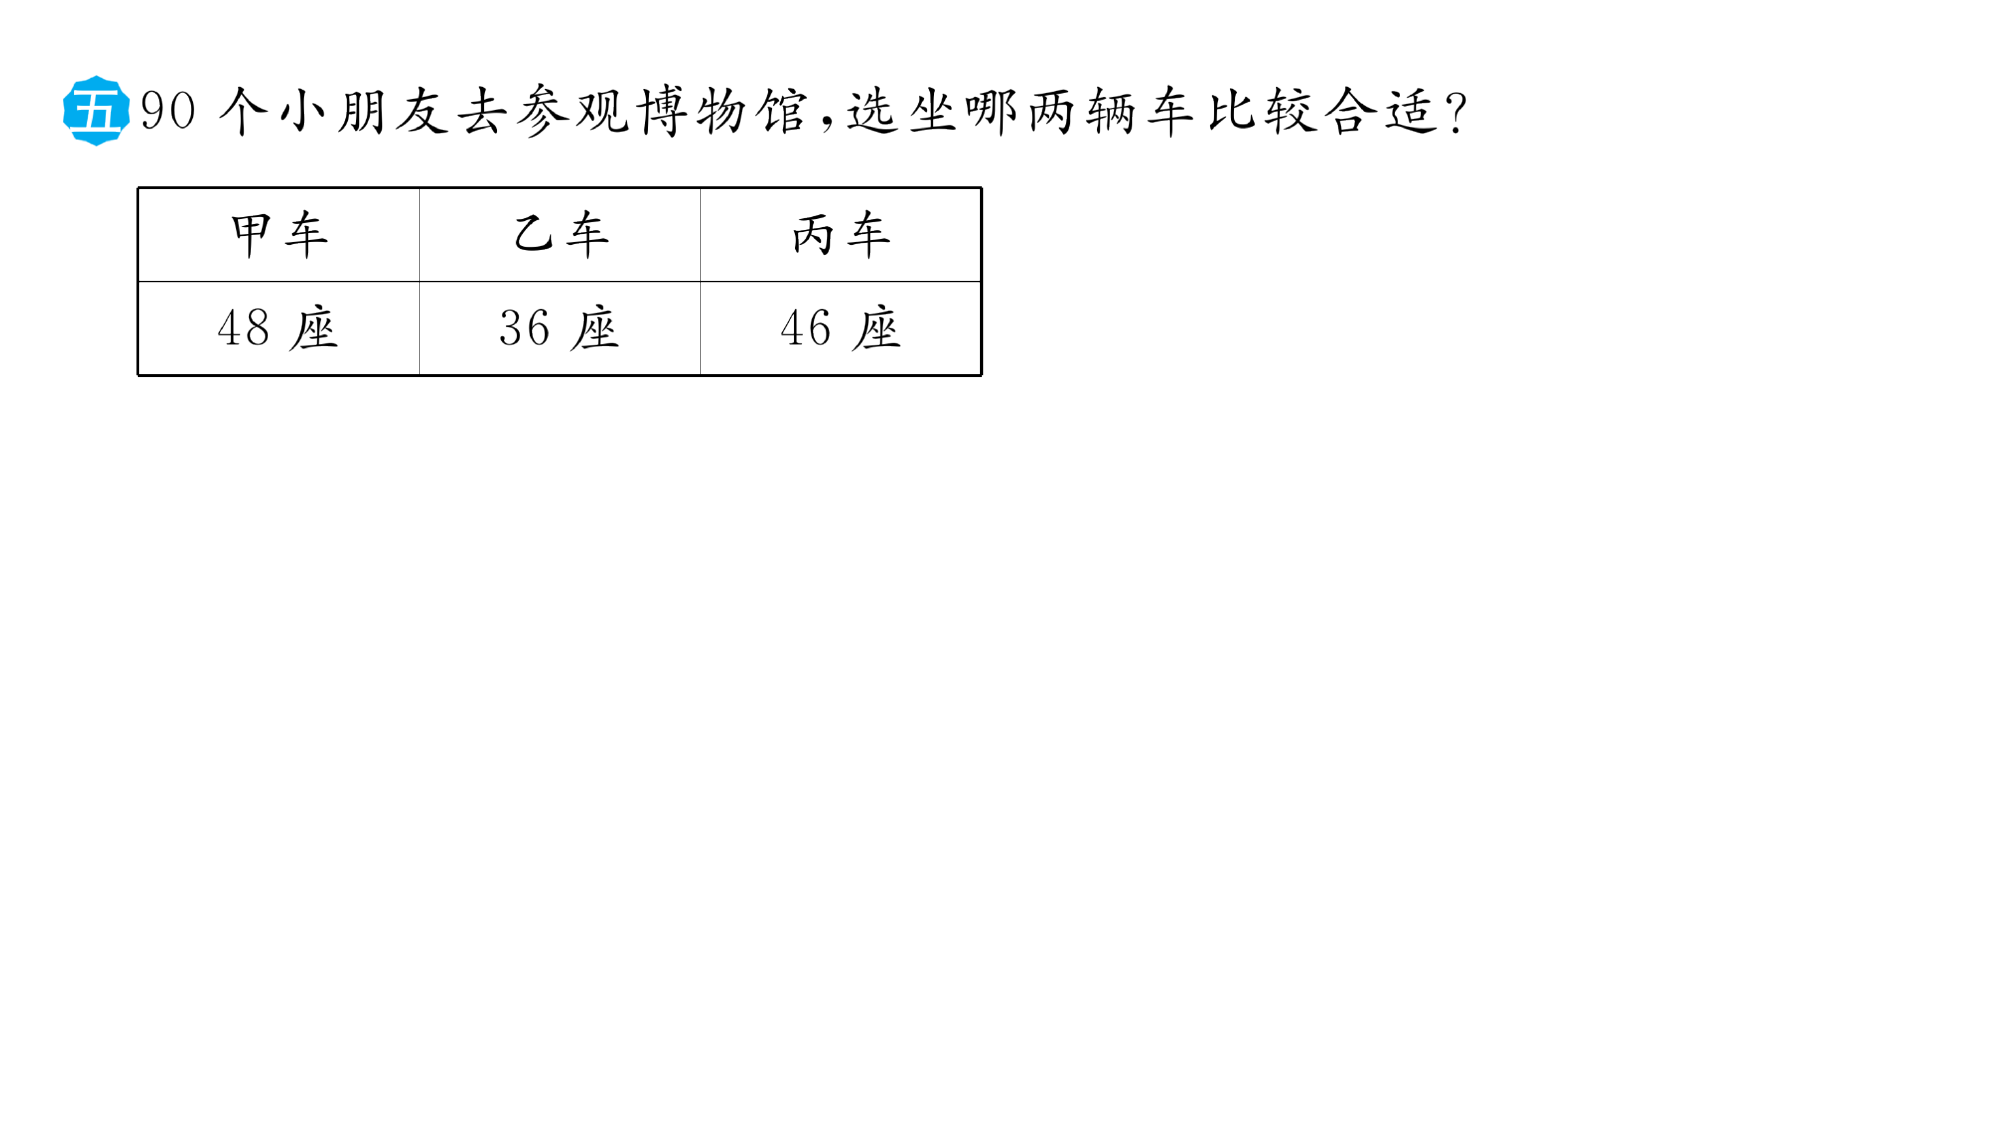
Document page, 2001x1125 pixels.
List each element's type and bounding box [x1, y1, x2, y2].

picture [58, 58, 1949, 403]
